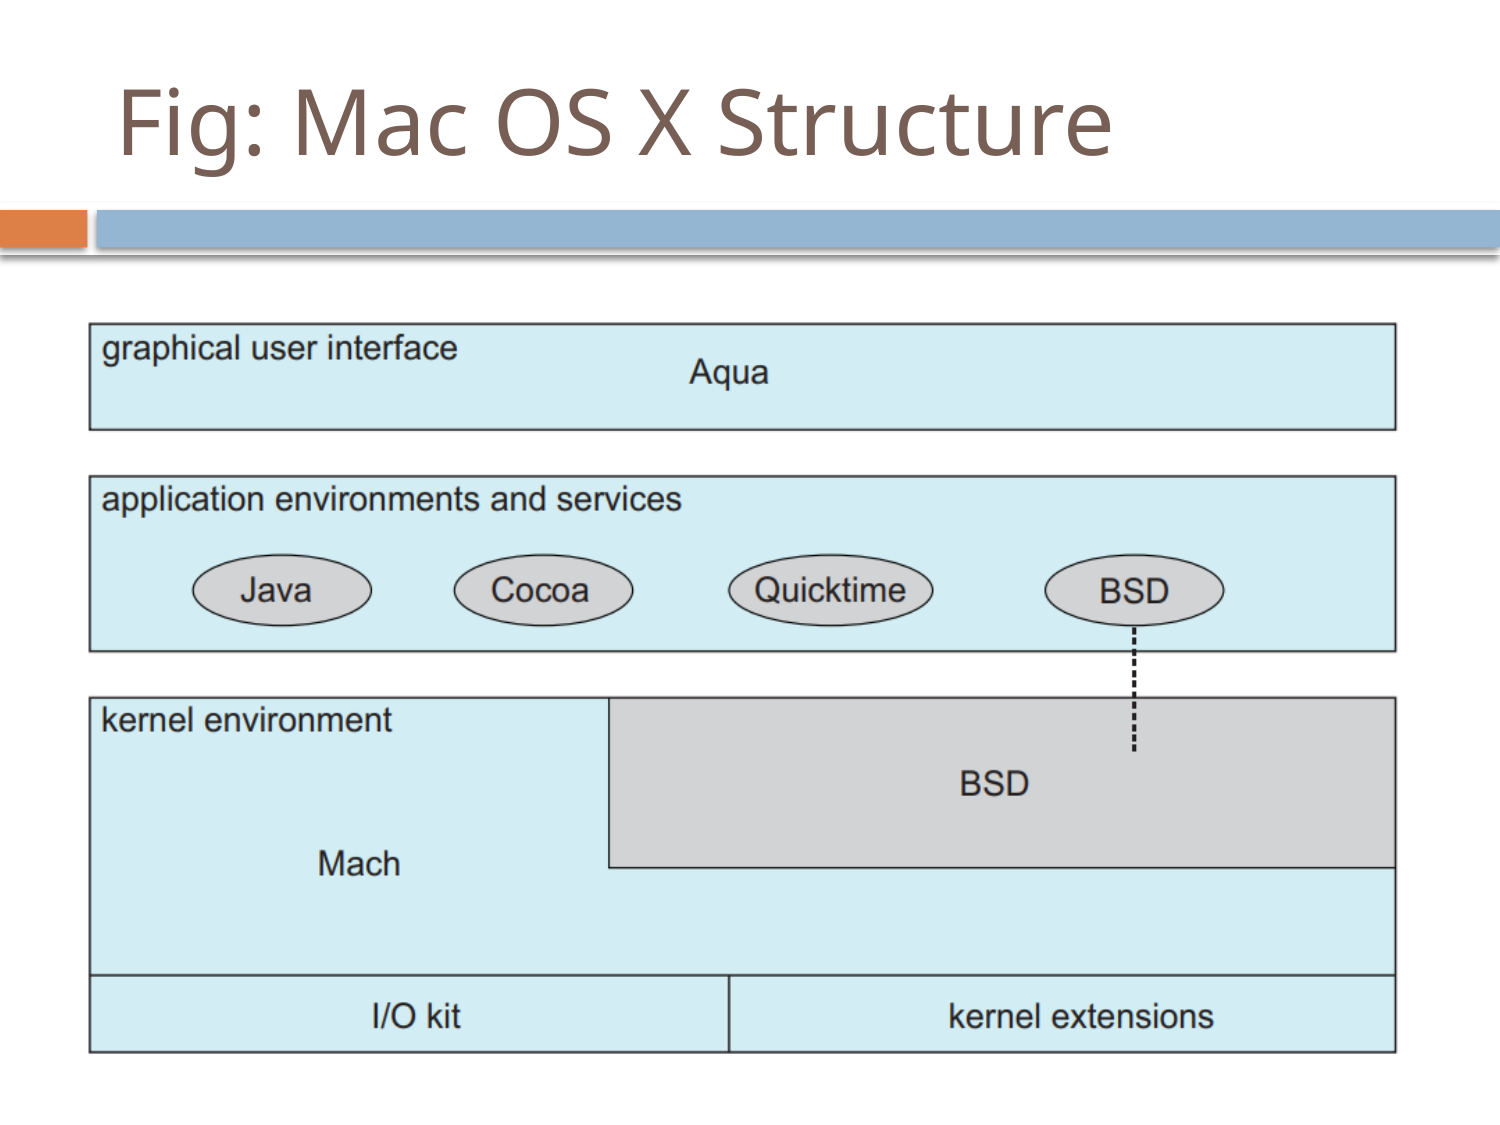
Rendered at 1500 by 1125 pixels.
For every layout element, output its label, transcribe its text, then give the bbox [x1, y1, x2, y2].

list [29, 287, 1438, 1081]
title Fig: Mac OS X Structure [100, 37, 1438, 200]
